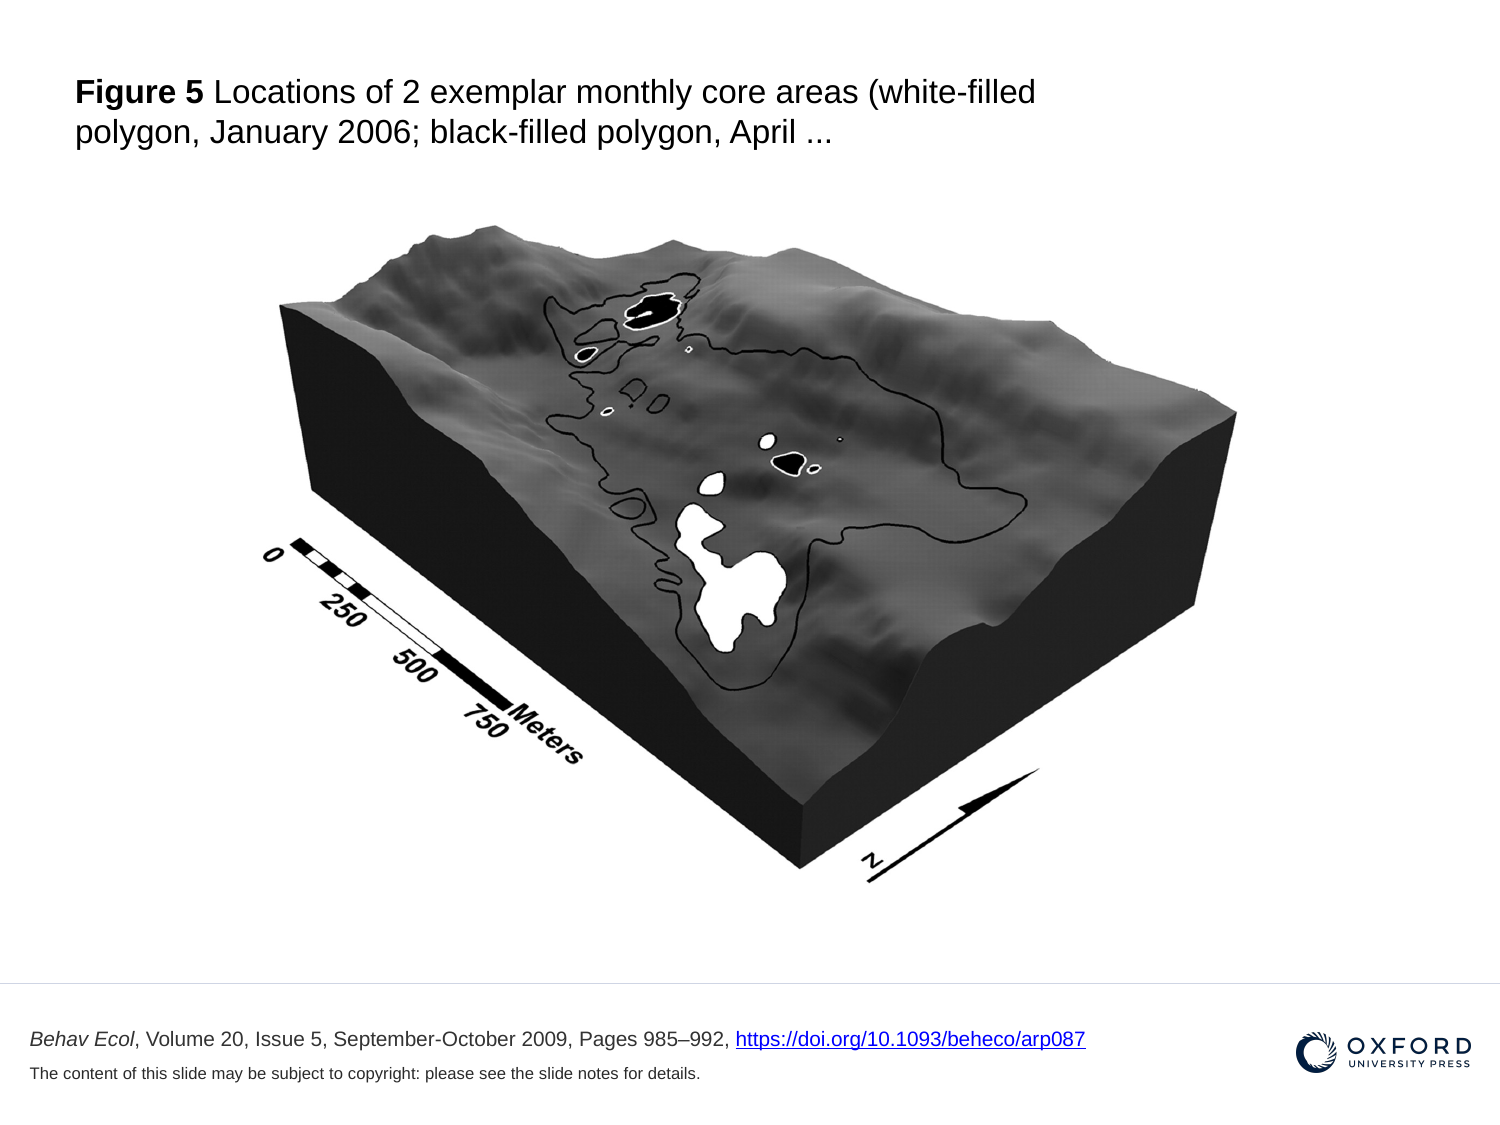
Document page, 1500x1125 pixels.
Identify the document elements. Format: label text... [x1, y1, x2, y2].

footer Behav Ecol, Volume 20, Issue 5, September-October 2009, Pages 985–992, https://doi.org/10.1093/beheco/arp087 The content of this slide may be subject to copyright: please see the slide notes for details. [0, 983, 1260, 1125]
picture [1296, 1032, 1471, 1073]
title Figure 5 Locations of 2 exemplar monthly core areas (white-filled polygon, January 2006; black-filled polygon, April ... [75, 69, 1078, 171]
picture [262, 224, 1238, 884]
